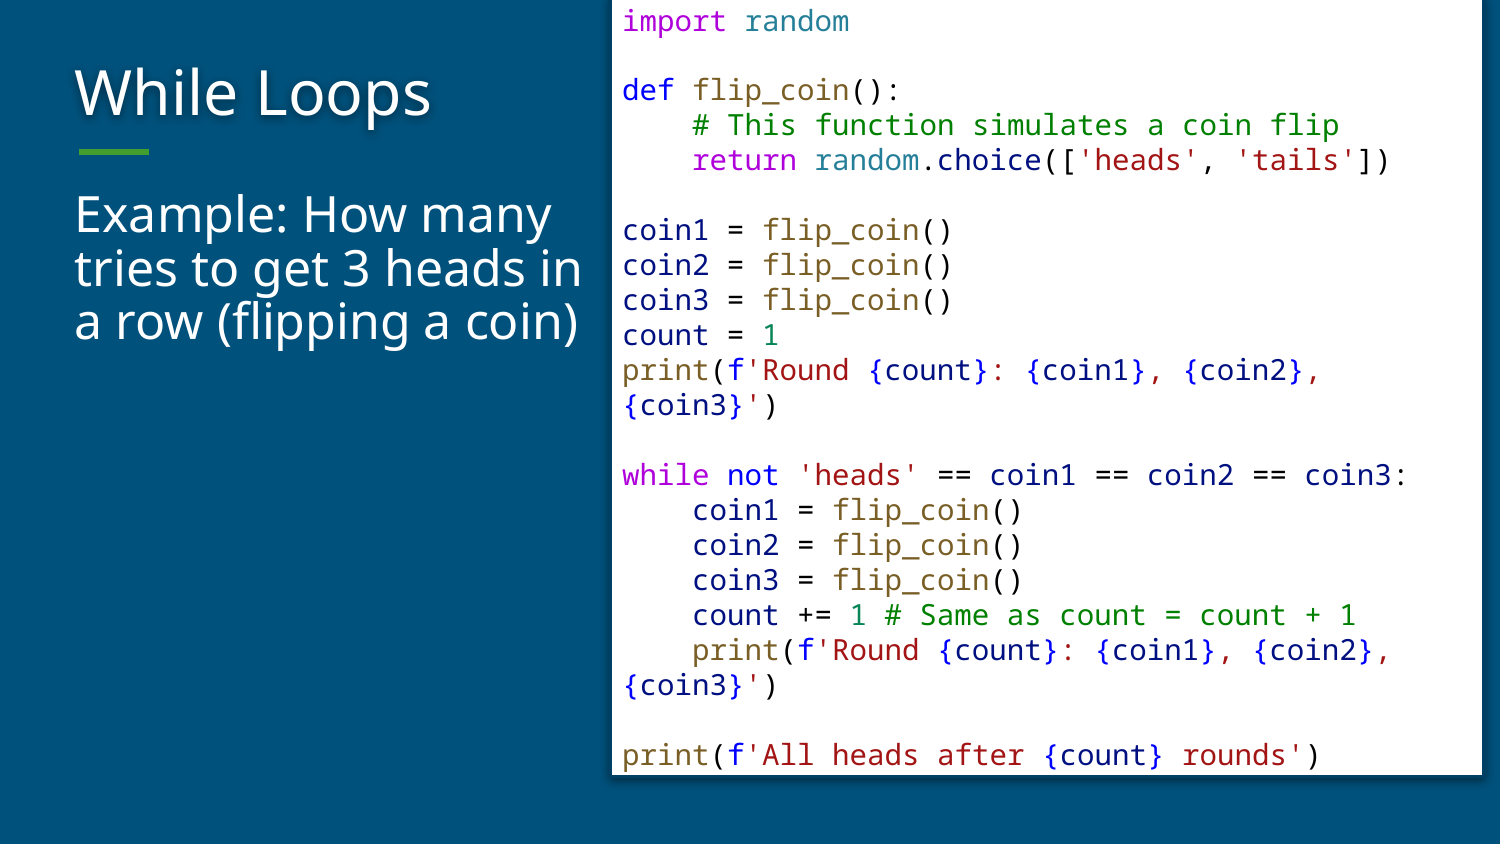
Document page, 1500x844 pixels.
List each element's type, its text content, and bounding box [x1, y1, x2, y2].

text_box import random def flip_coin(): # This function simulates a coin flip return random.choice(['heads', 'tails']) coin1 = flip_coin() coin2 = flip_coin() coin3 = flip_coin() count = 1 print(f'Round {count}: {coin1}, {coin2}, {coin3}') while not 'heads' == coin1 == coin2 == coin3: coin1 = flip_coin() coin2 = flip_coin() coin3 = flip_coin() count += 1 # Same as count = count + 1 print(f'Round {count}: {coin1}, {coin2},{coin3}') print(f'All heads after {count} rounds') [610, 0, 1485, 777]
title While Loops [63, 39, 603, 152]
list Example: How many tries to get 3 heads in a row (flipping a coin) [63, 183, 603, 750]
